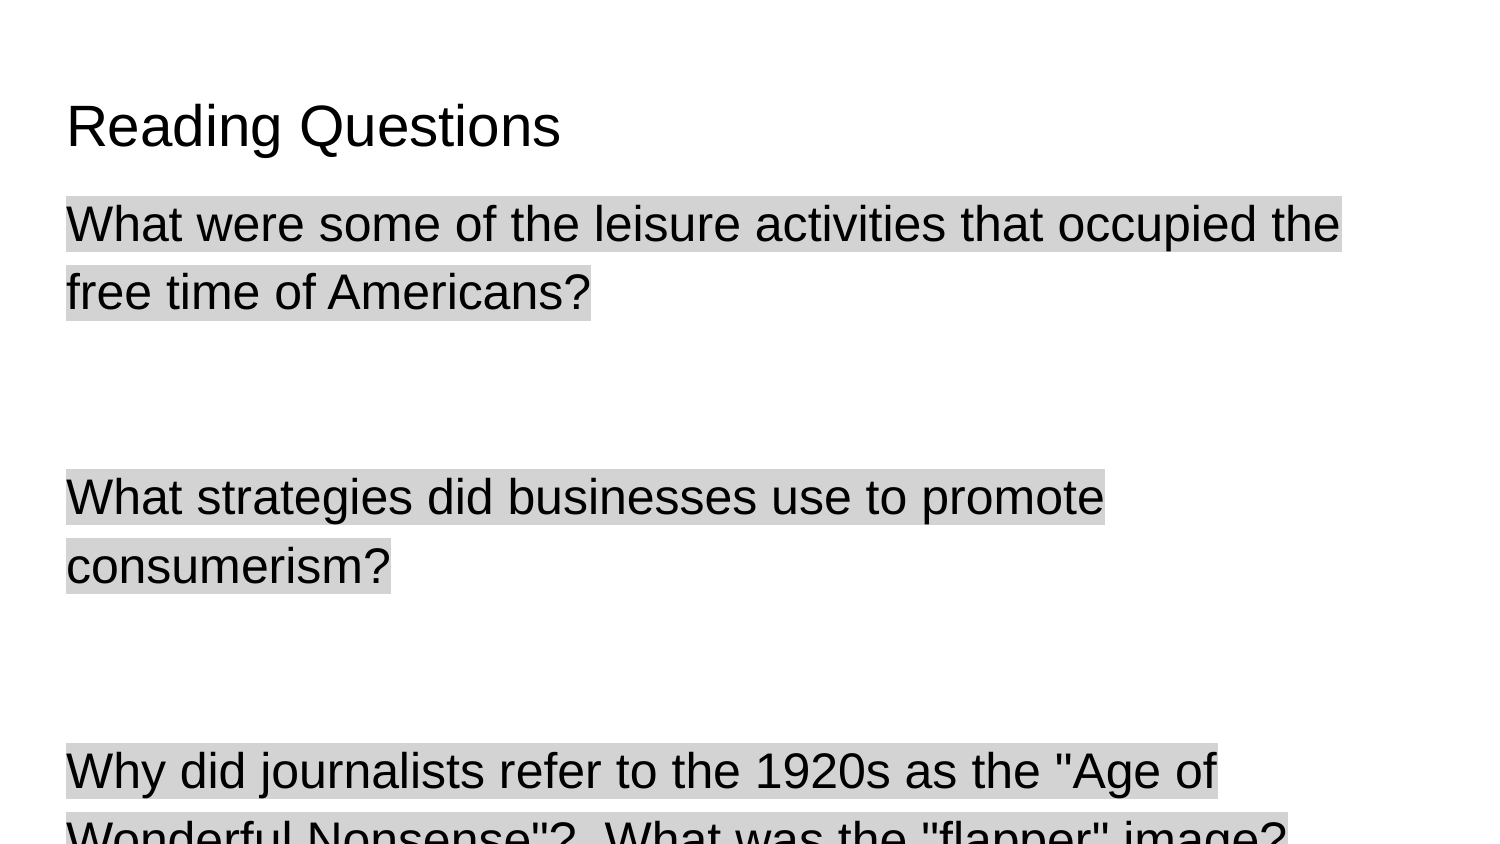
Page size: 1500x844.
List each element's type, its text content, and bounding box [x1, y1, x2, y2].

list What were some of the leisure activities that occupied the free time of Americans? What strategies did businesses use to promote consumerism? Why did journalists refer to the 1920s as the "Age of Wonderful Nonsense"? What was the "flapper" image? [51, 166, 1449, 728]
title Reading Questions [51, 72, 1449, 166]
